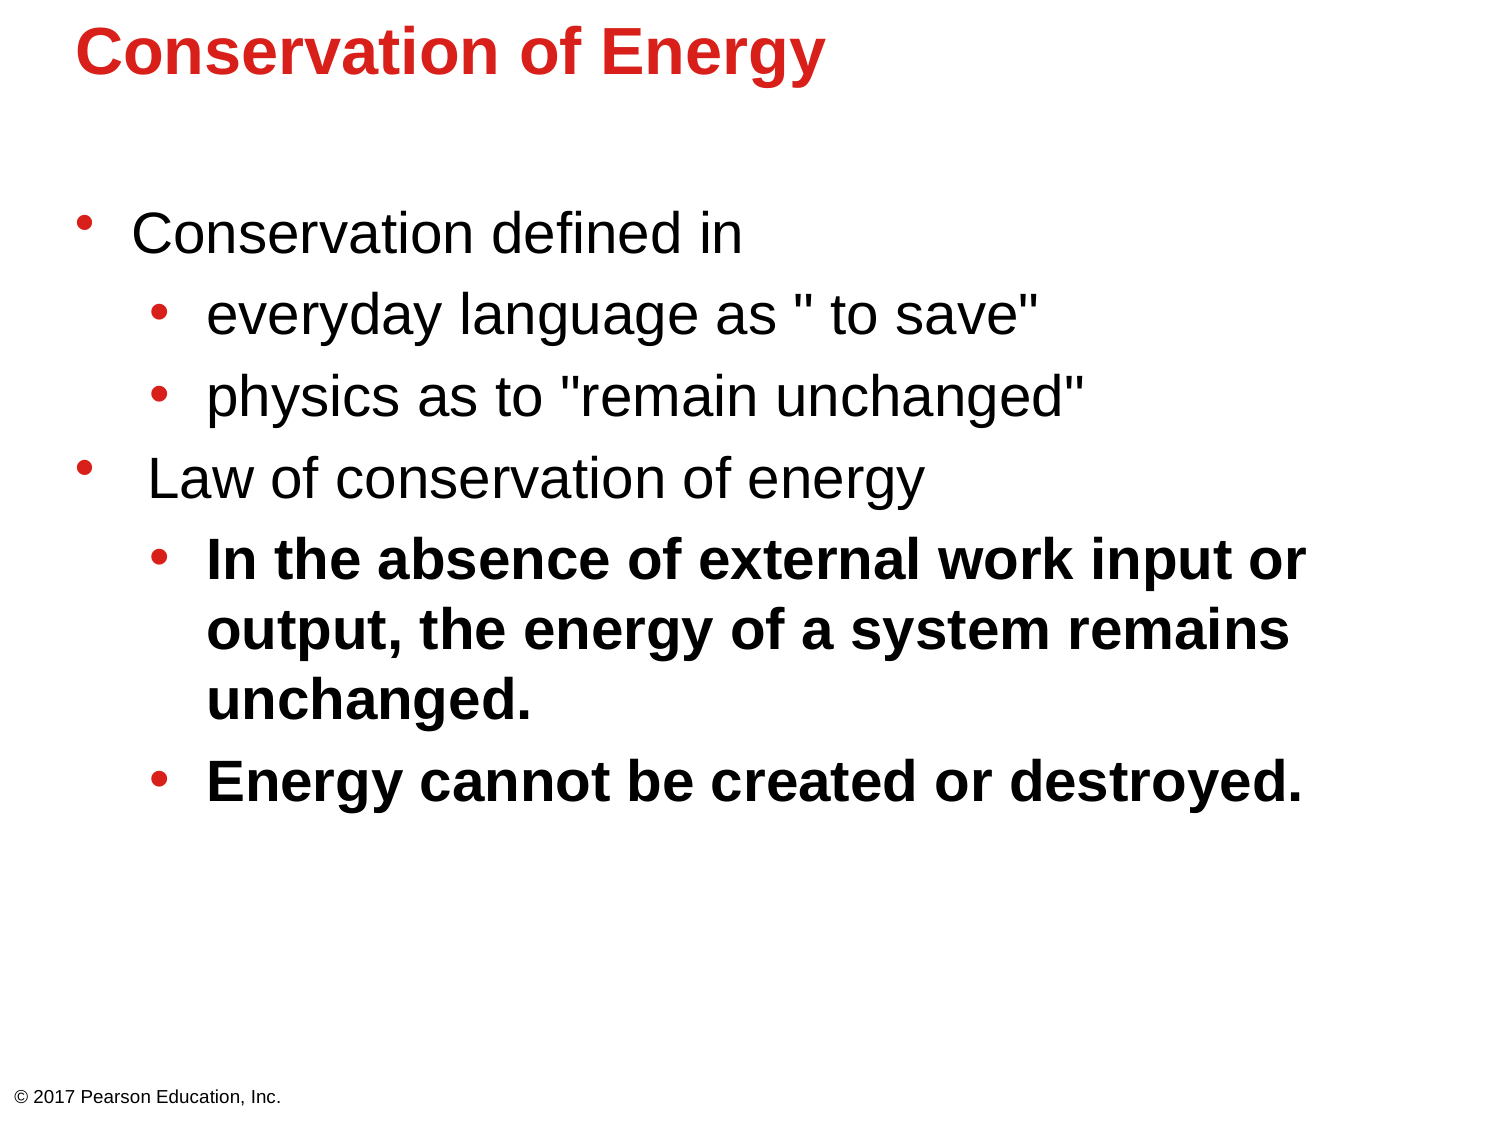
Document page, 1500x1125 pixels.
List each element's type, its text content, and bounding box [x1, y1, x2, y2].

footer © 2017 Pearson Education, Inc. [14, 1084, 900, 1115]
title Conservation of Energy [0, 0, 1500, 96]
list Conservation defined in everyday language as " to save" physics as to "remain unchanged" Law of conservation of energy In the absence of external work input or output, the energy of a system remains unchanged. Energy cannot be created or destroyed. [59, 187, 1410, 1025]
